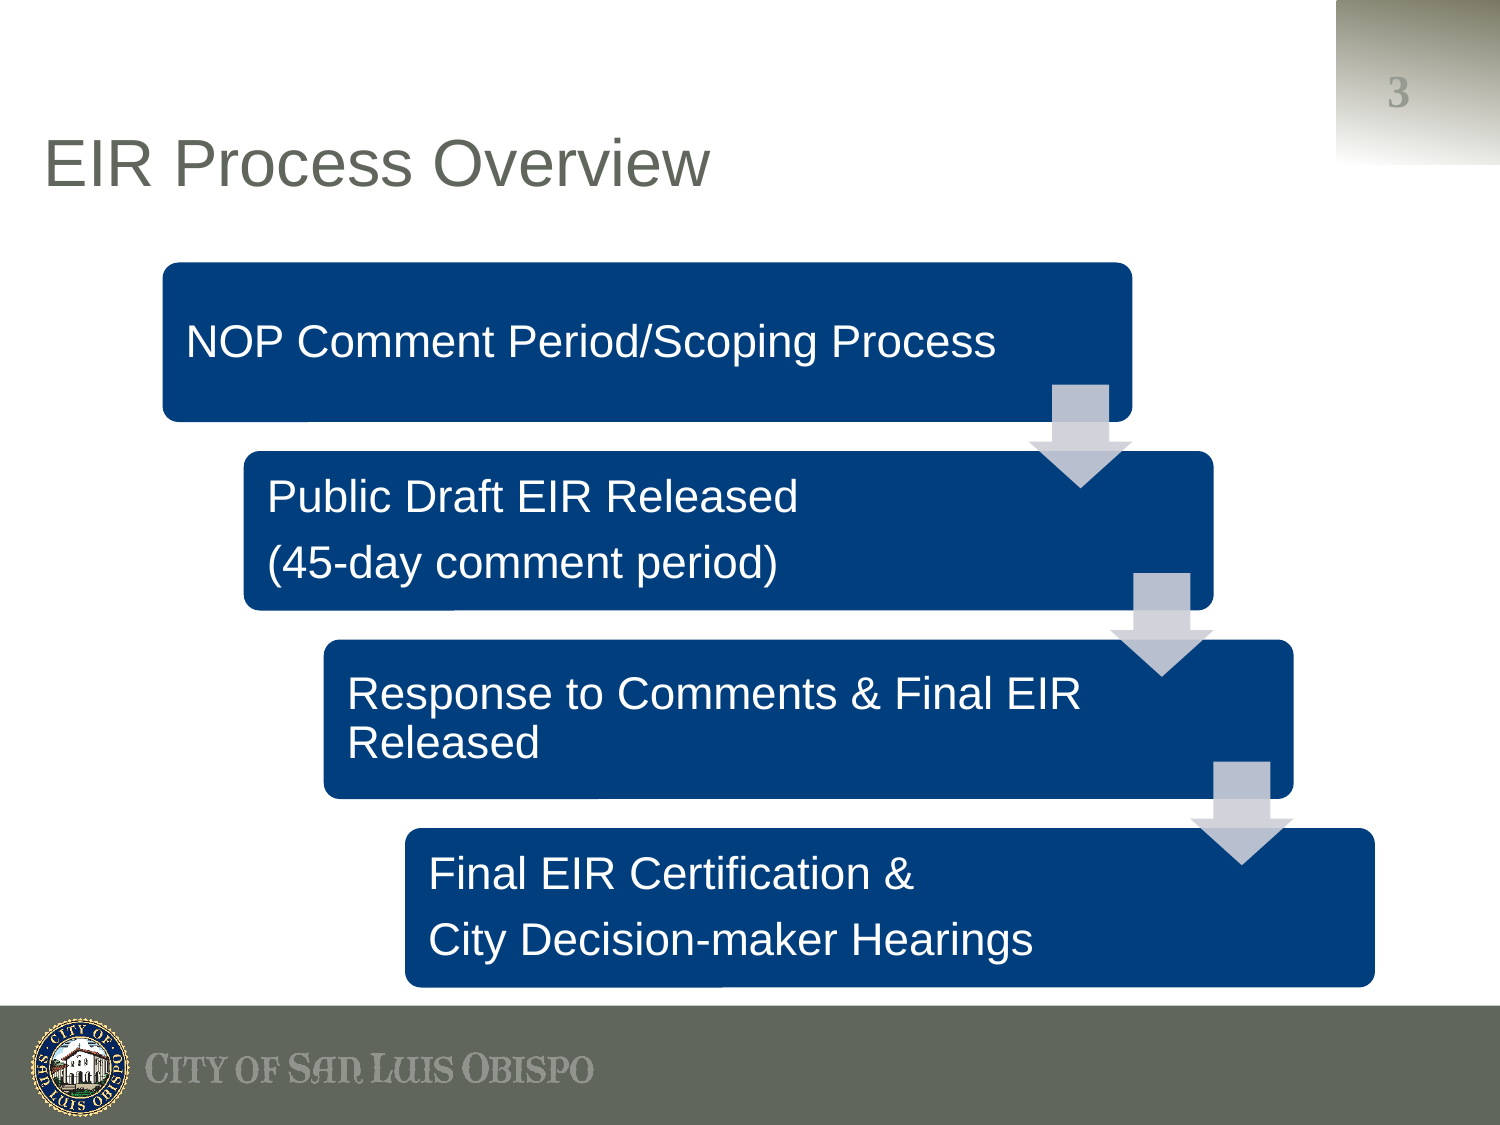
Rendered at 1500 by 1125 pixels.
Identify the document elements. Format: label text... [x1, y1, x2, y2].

picture [28, 1016, 131, 1119]
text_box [161, 261, 1376, 988]
slide_number 3 [1354, 59, 1438, 120]
title EIR Process Overview [28, 19, 1097, 208]
